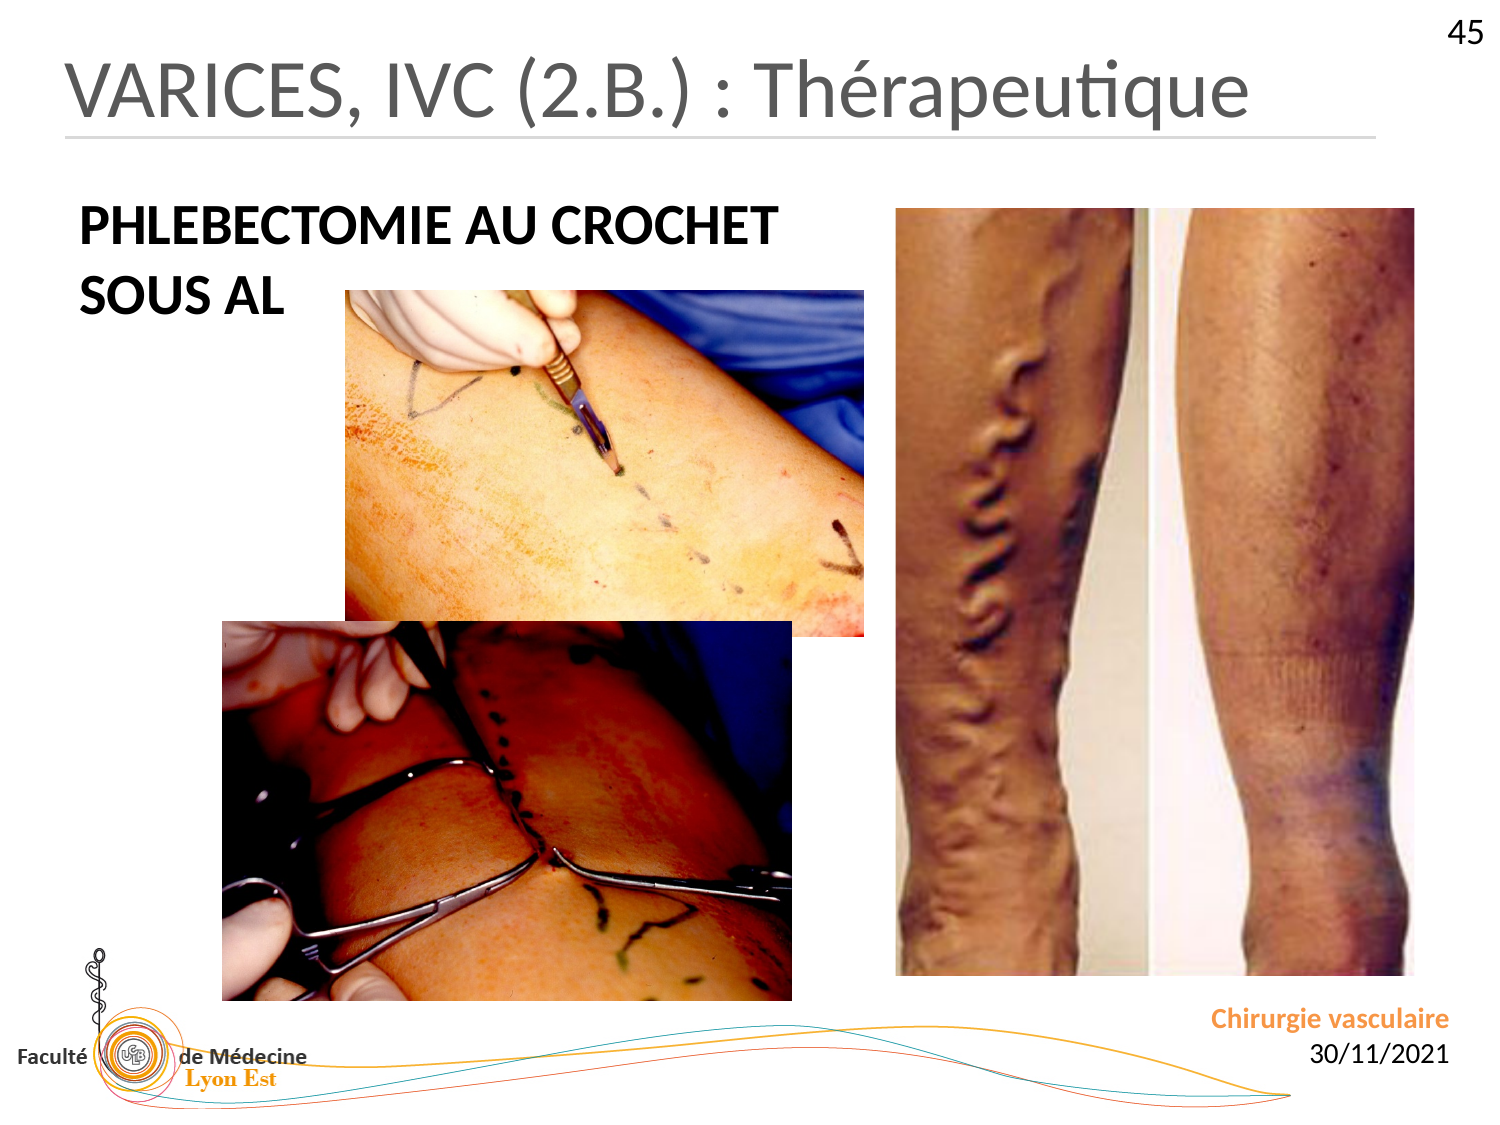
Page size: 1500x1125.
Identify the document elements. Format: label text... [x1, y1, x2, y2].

text_box PHLEBECTOMIE AU CROCHET SOUS AL [64, 178, 794, 334]
title VARICES, IVC (2.B.) : Thérapeutique [49, 19, 1400, 149]
text_box 45 [1328, 0, 1500, 55]
picture [17, 207, 1415, 1109]
text_box Chirurgie vasculaire 30/11/2021 [1187, 992, 1465, 1076]
